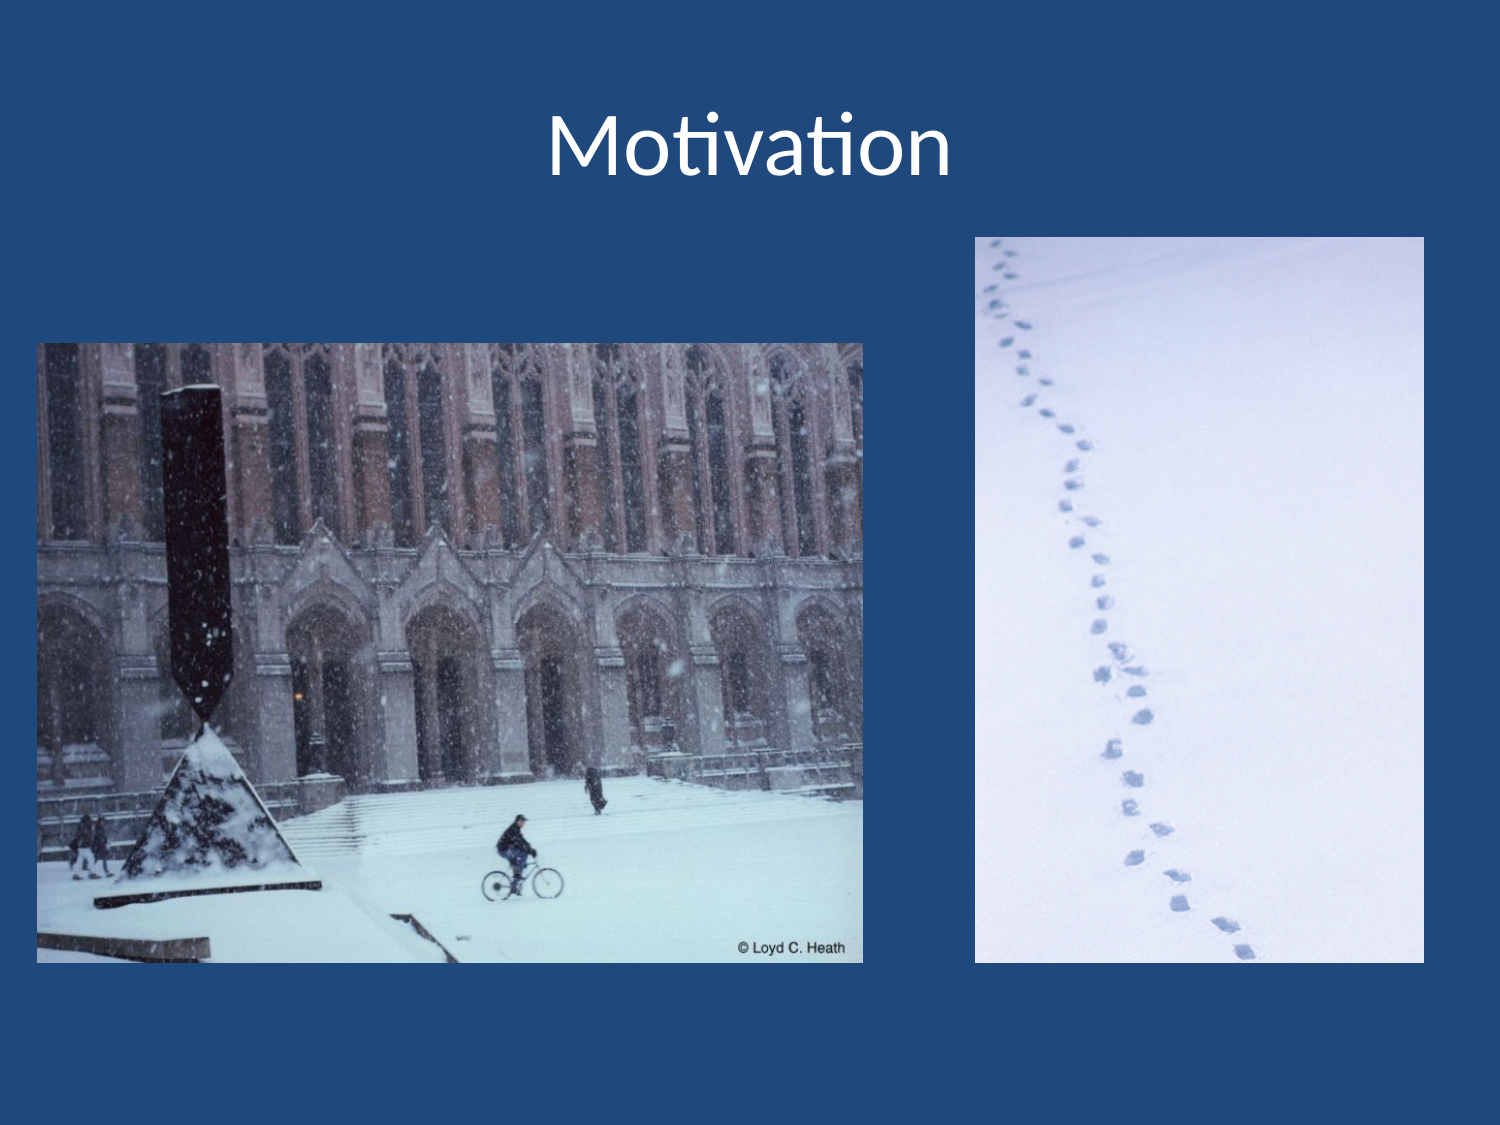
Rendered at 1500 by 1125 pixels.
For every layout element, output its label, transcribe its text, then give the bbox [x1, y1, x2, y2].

title Motivation [75, 45, 1425, 233]
picture [974, 237, 1425, 963]
picture [37, 343, 863, 963]
